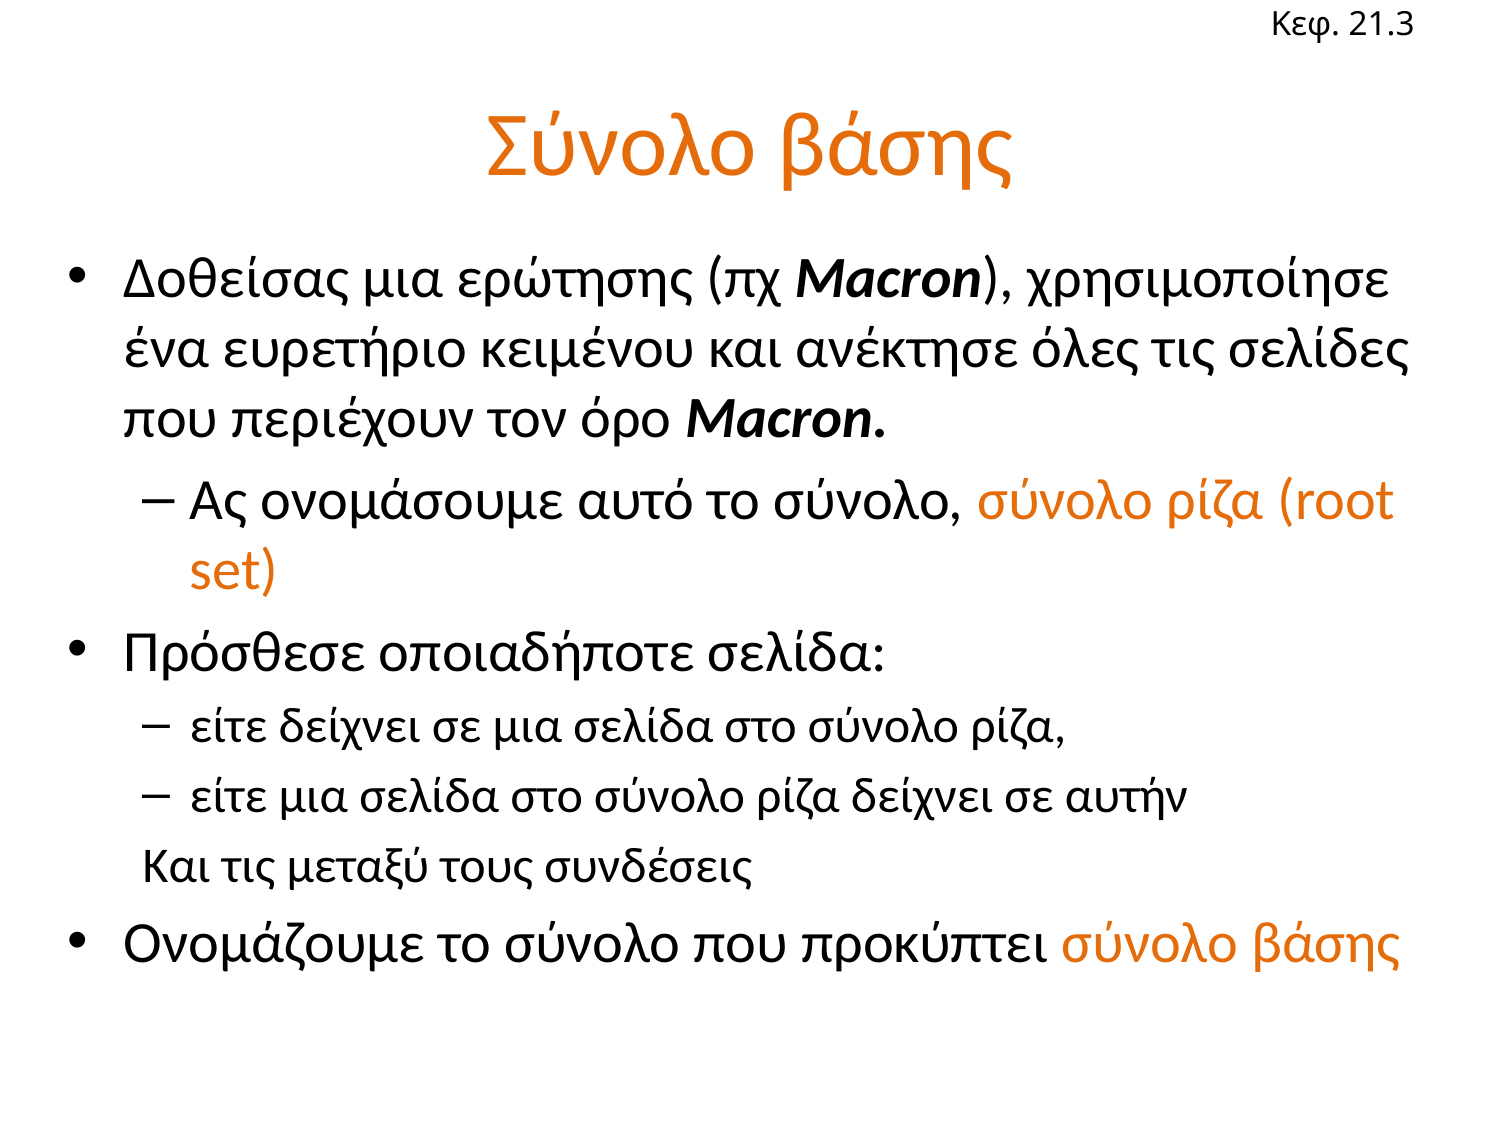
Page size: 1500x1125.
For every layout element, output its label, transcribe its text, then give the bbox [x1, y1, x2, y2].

text_box Κεφ. 21.3 [1255, 0, 1430, 50]
list Δοθείσας μια ερώτησης (πχ Macron), χρησιμοποίησε ένα ευρετήριο κειμένου και ανέκτησε όλες τις σελίδες που περιέχουν τον όρο Macron. Ας ονομάσουμε αυτό το σύνολο, σύνολο ρίζα (root set) Πρόσθεσε οποιαδήποτε σελίδα: είτε δείχνει σε μια σελίδα στο σύνολο ρίζα, είτε μια σελίδα στο σύνολο ρίζα δείχνει σε αυτήν Και τις μεταξύ τους συνδέσεις Ονομάζουμε το σύνολο που προκύπτει σύνολο βάσης [52, 231, 1441, 975]
title Σύνολο βάσης [75, 45, 1425, 231]
